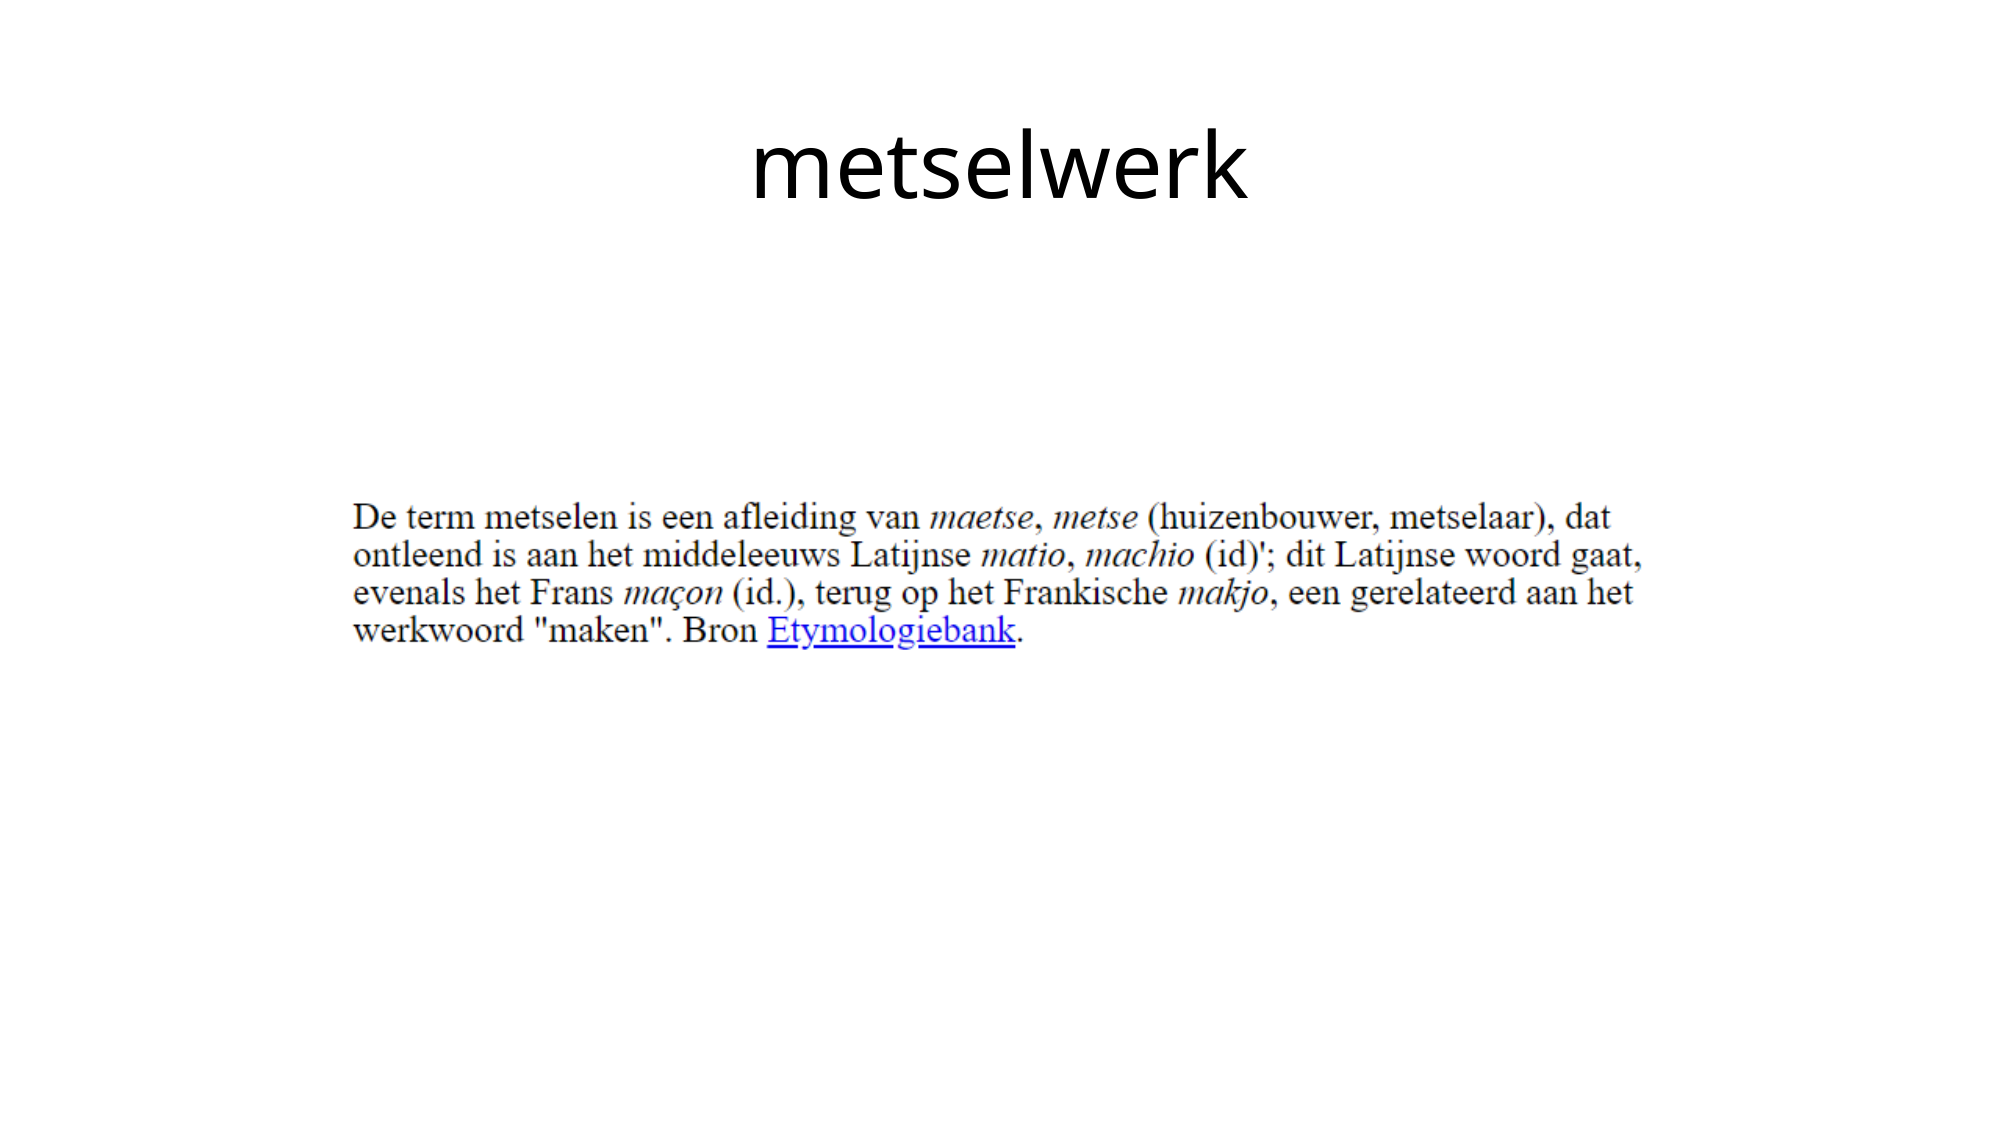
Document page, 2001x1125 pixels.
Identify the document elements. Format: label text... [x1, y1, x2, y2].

picture [329, 463, 1671, 661]
title metselwerk [137, 59, 1863, 278]
